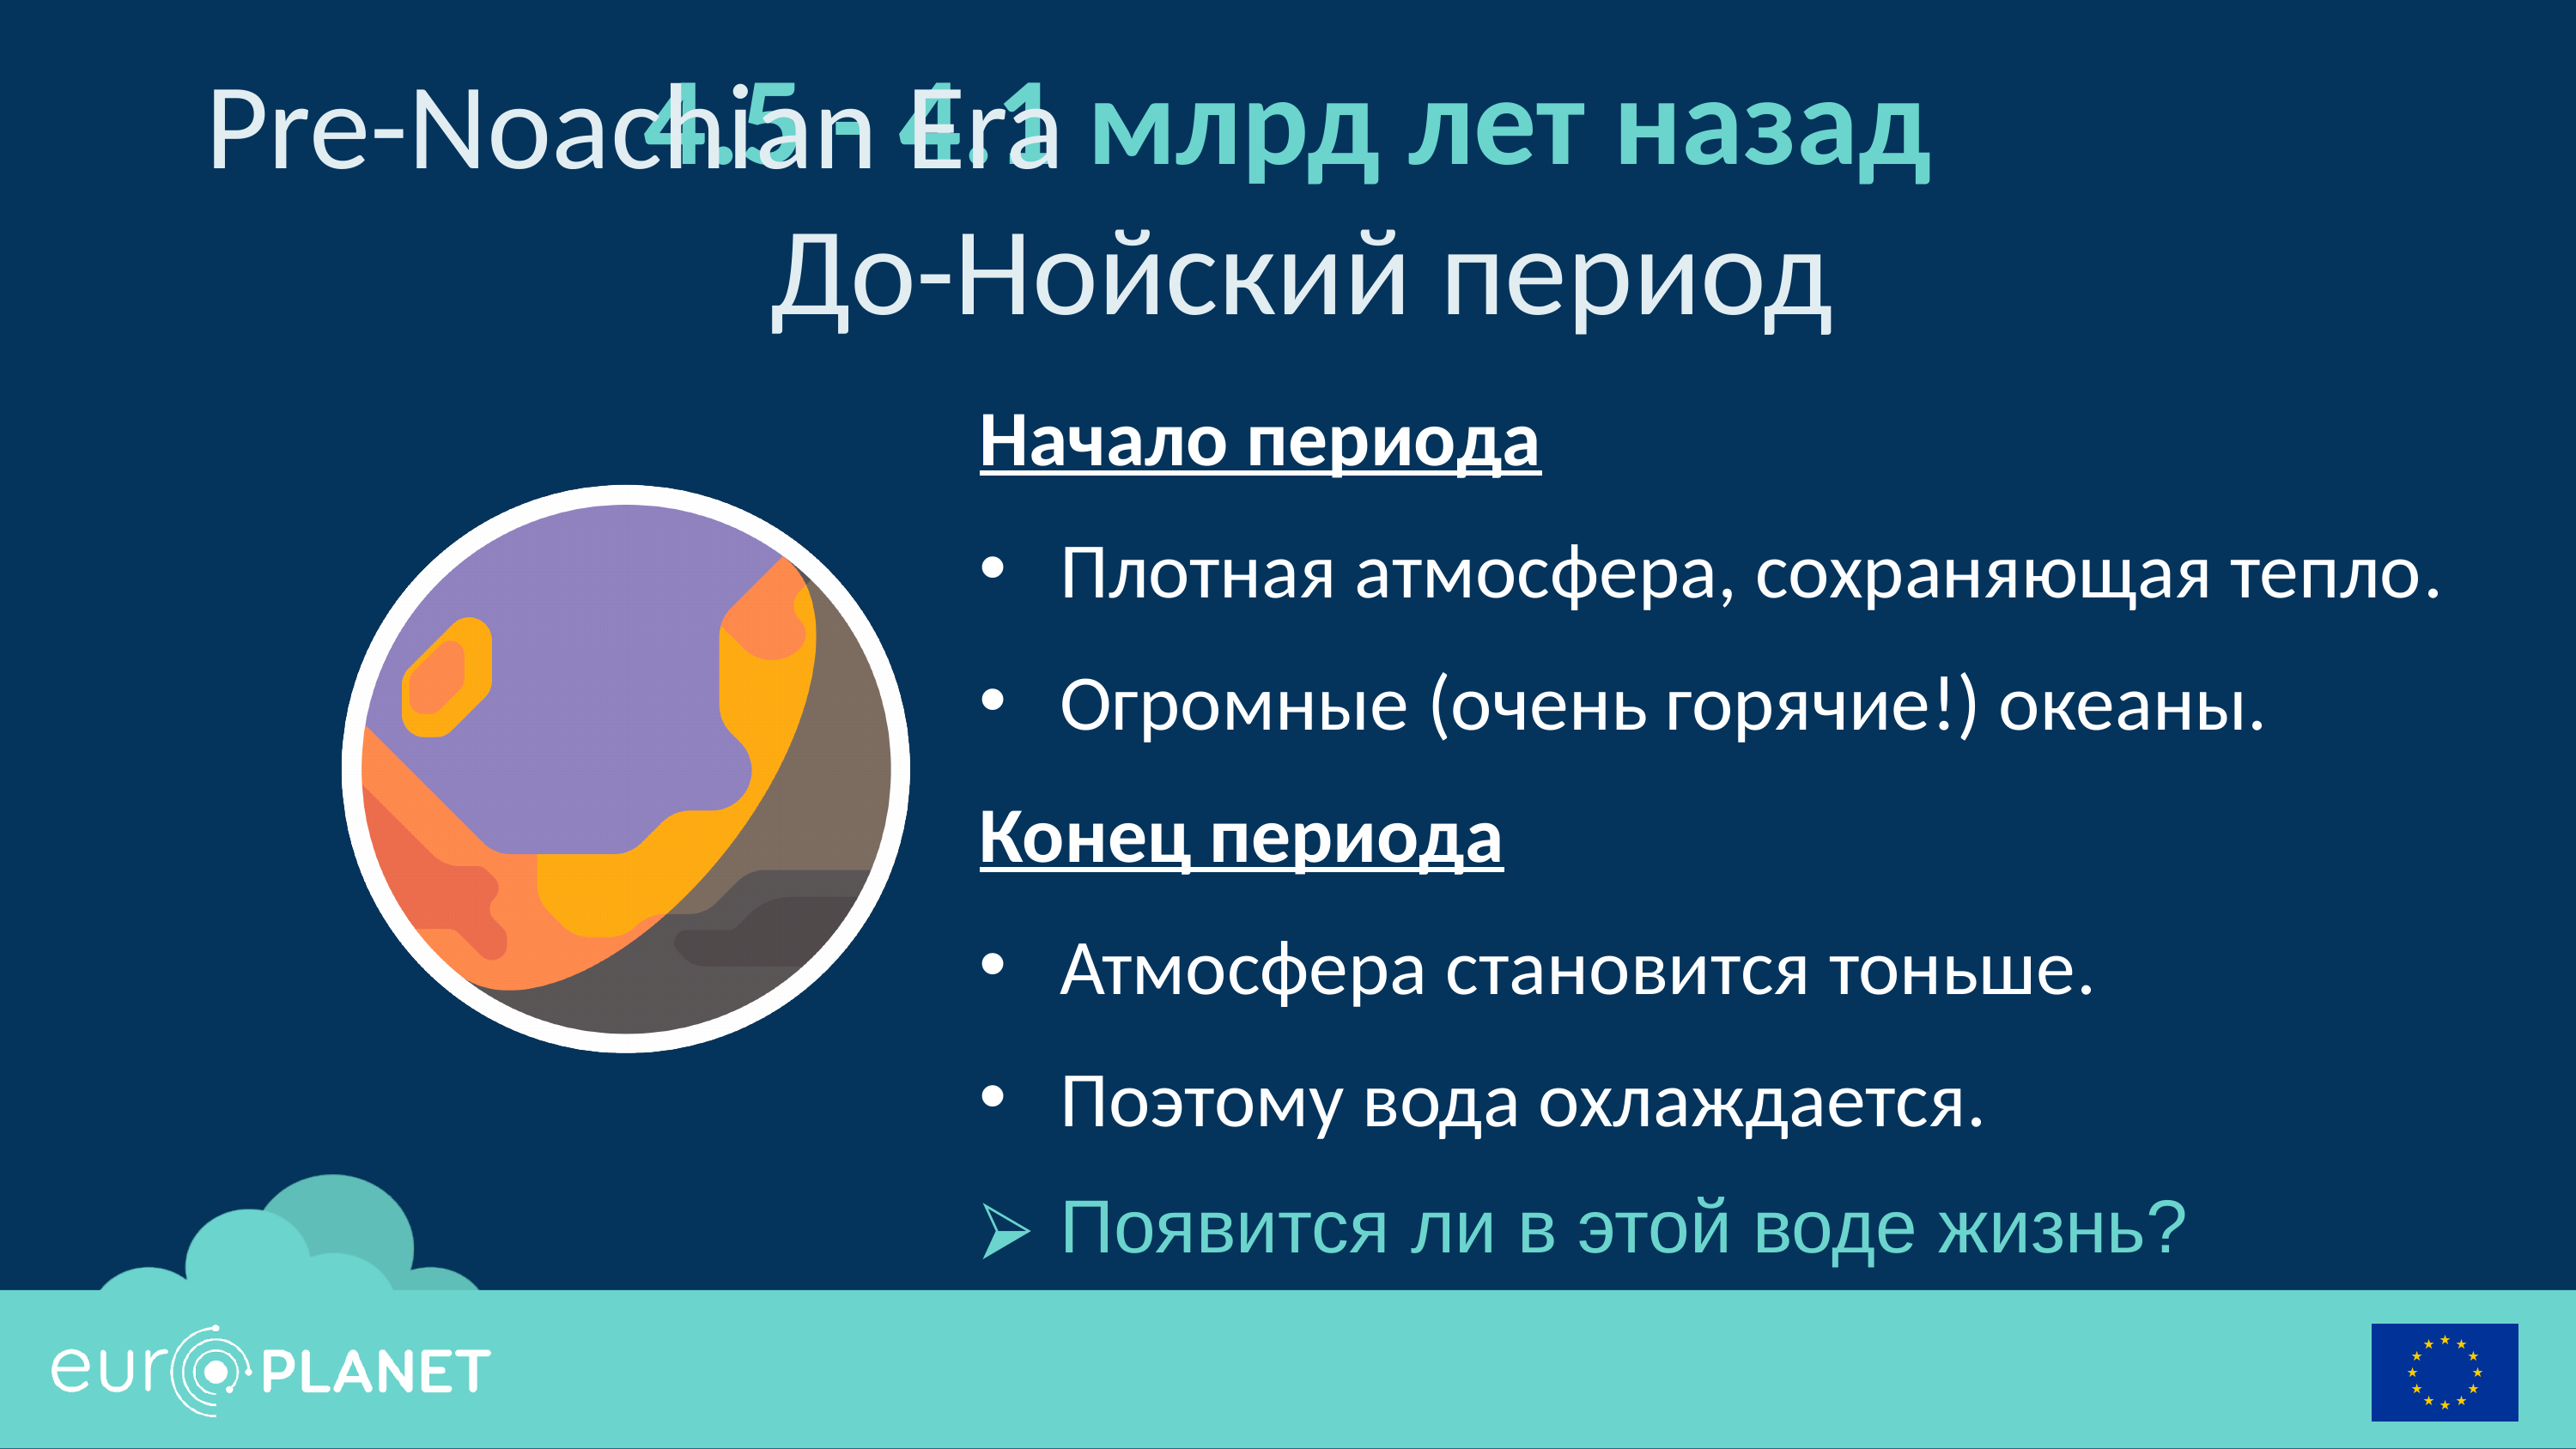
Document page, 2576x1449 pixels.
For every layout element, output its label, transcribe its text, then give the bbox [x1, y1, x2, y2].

text_box Начало периода Плотная атмосфера, сохраняющая тепло. Огромные (очень горячие!) океаны. Конец периода Атмосфера становится тоньше. Поэтому вода охлаждается. Появится ли в этой воде жизнь? [979, 349, 2549, 1173]
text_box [0, 1173, 2576, 1449]
title Pre-Noachian Era [64, 39, 1224, 200]
picture [27, 1303, 515, 1449]
text_box 4.5 - 4.1 млрд лет назад До-Нойский период [0, 10, 2576, 340]
picture [215, 316, 1031, 1132]
picture [2372, 1323, 2519, 1422]
